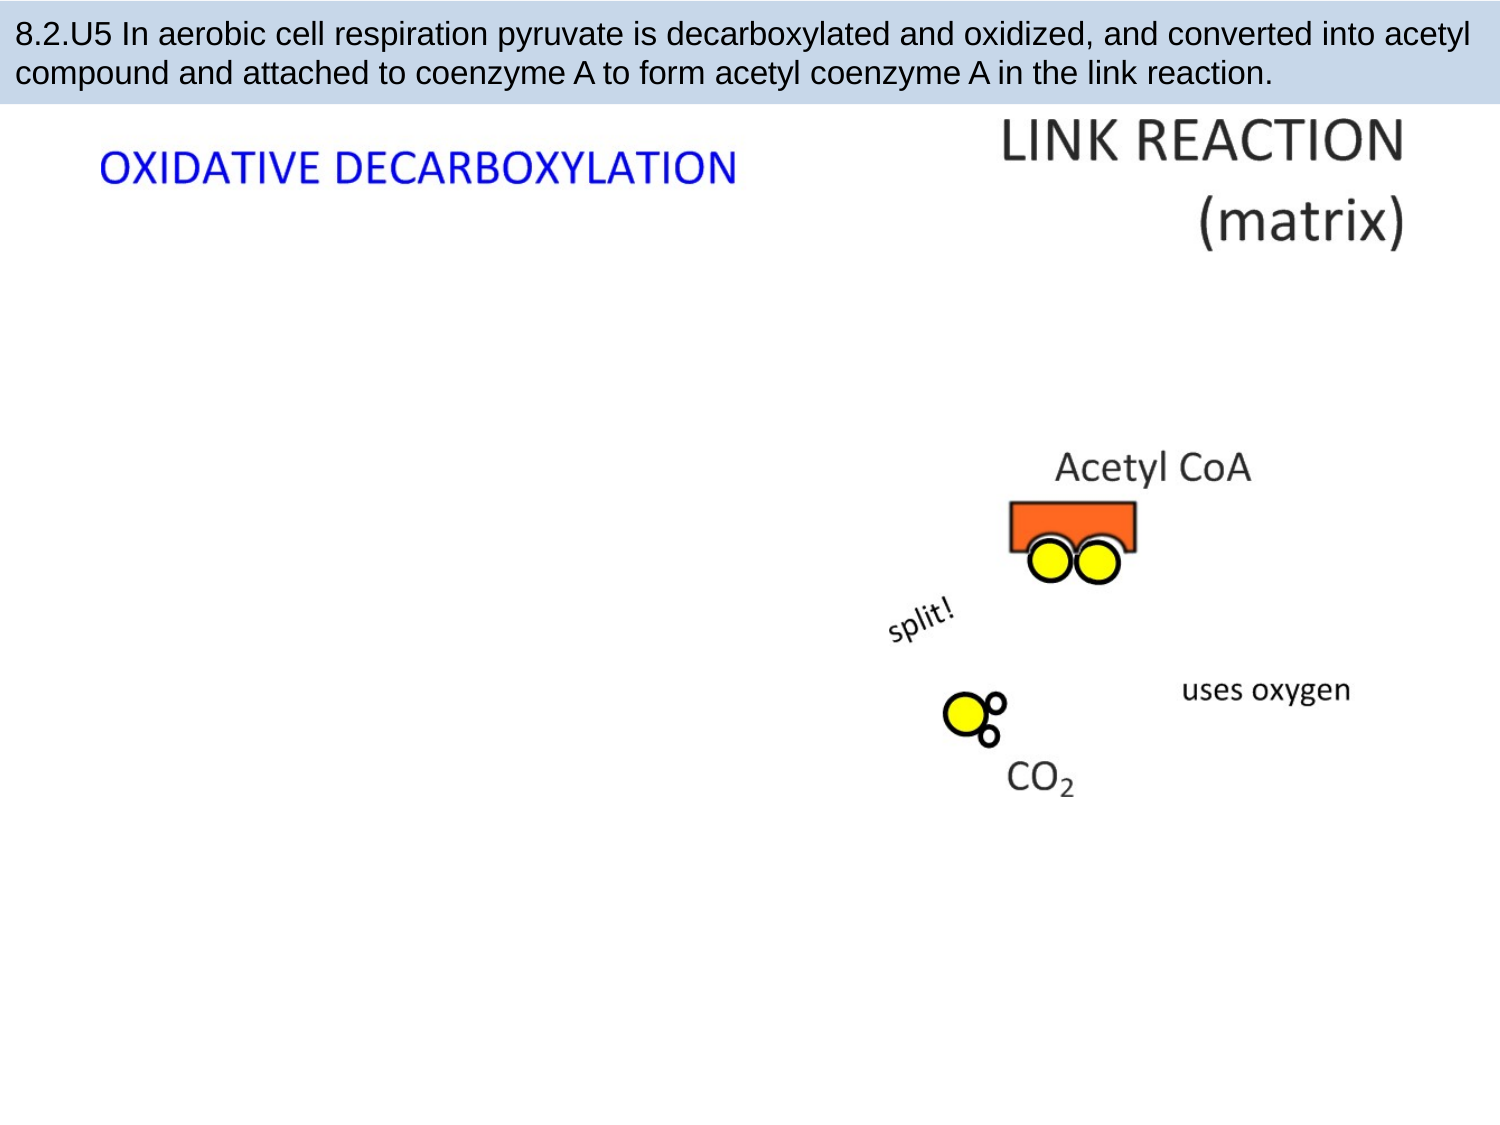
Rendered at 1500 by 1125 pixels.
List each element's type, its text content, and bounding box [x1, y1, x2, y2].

text_box 8.2.U5 In aerobic cell respiration pyruvate is decarboxylated and oxidized, and converted into acetyl compound and attached to coenzyme A to form acetyl coenzyme A in the link reaction. [12, 9, 1486, 92]
text_box [101, 118, 1403, 797]
text_box [0, 0, 1500, 105]
